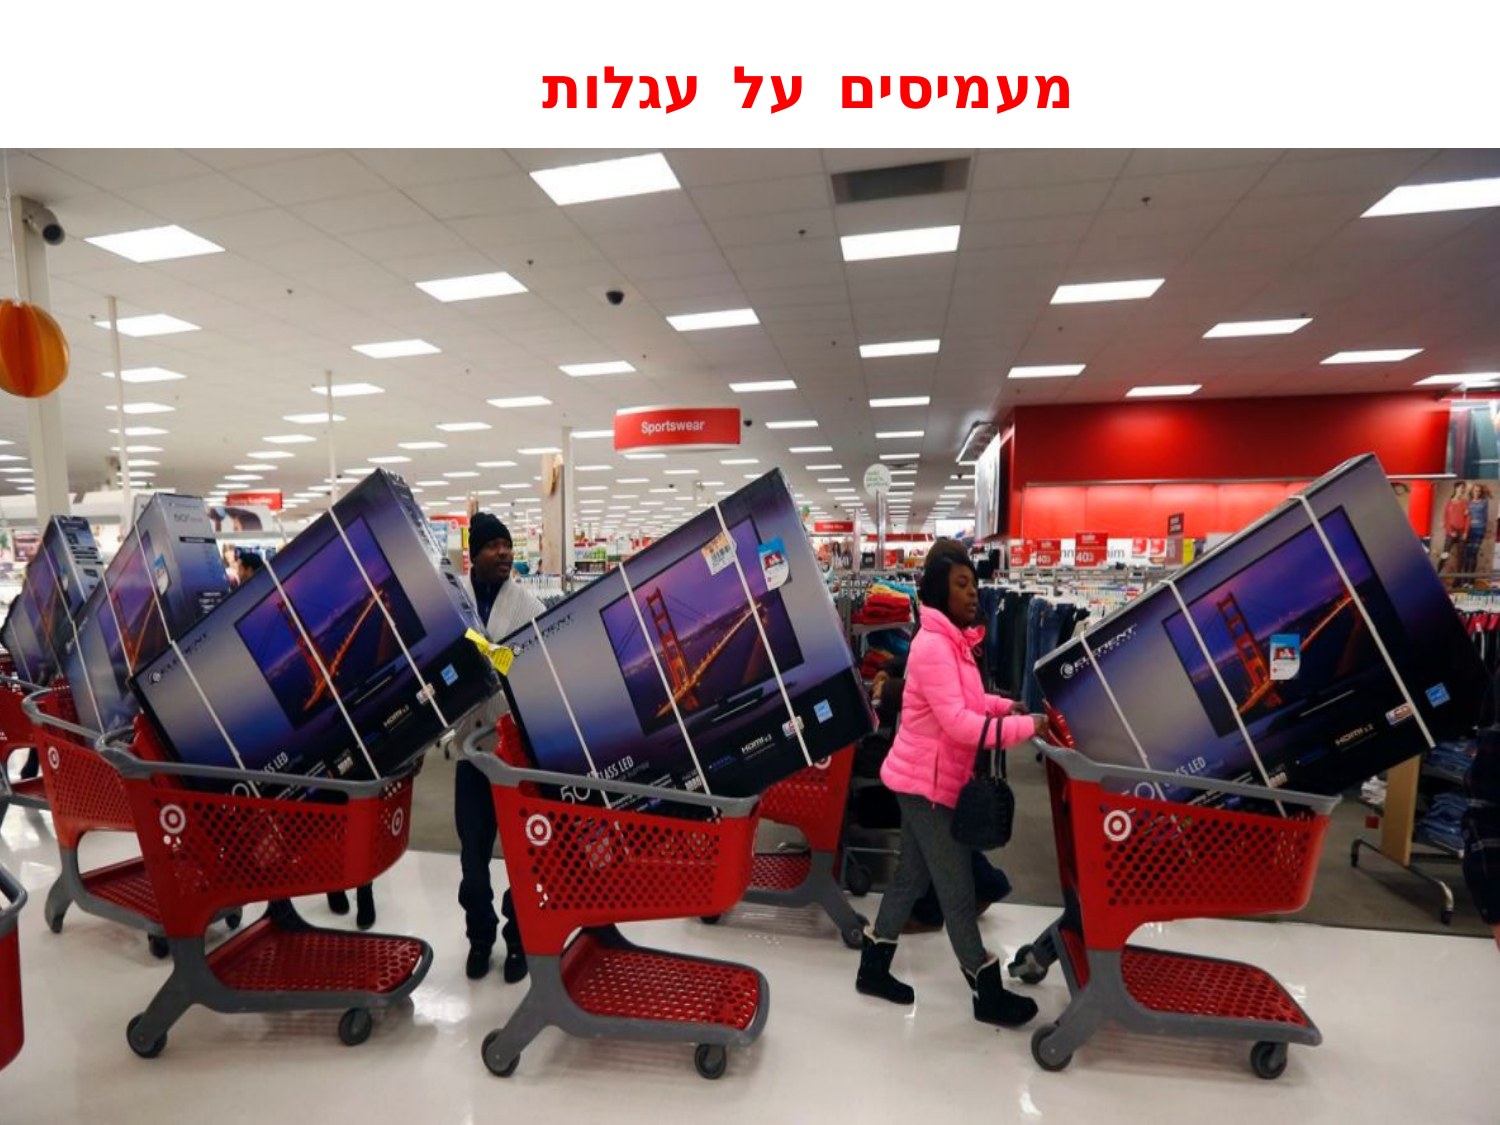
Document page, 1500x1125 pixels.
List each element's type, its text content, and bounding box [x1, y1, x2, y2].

text_box מעמיסים על עגלות [371, 42, 1247, 128]
picture [0, 148, 1500, 1125]
